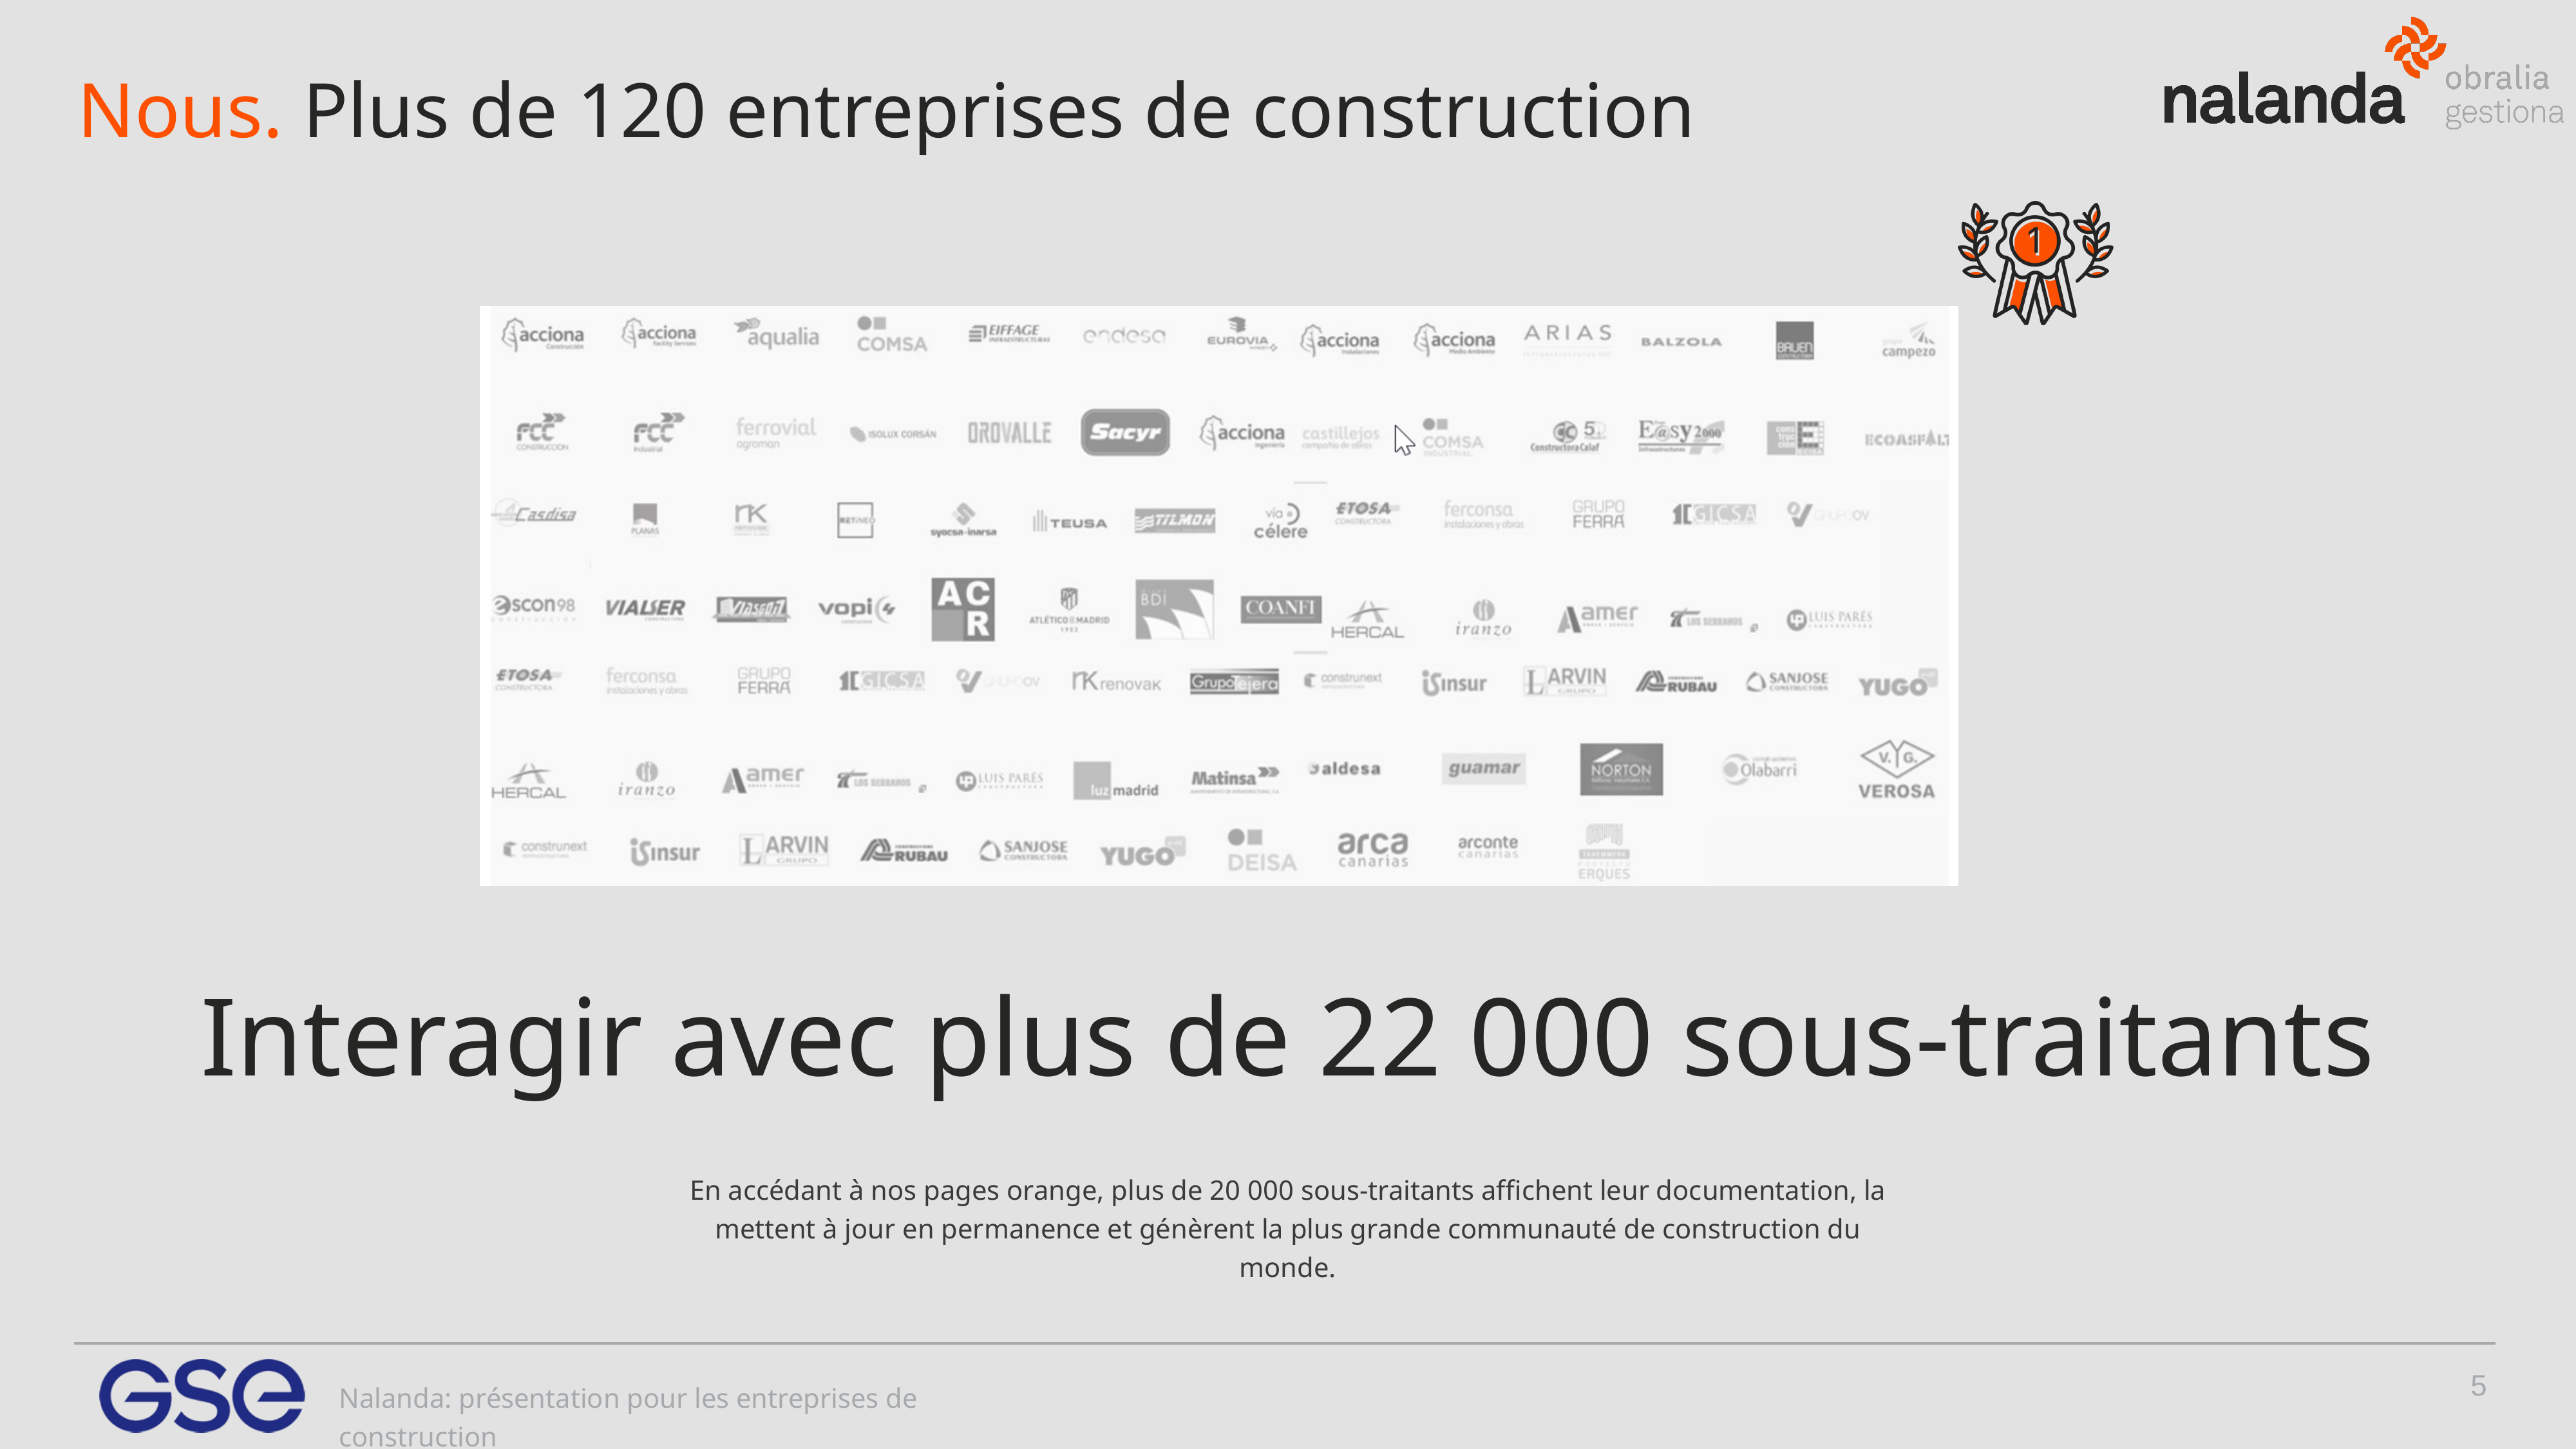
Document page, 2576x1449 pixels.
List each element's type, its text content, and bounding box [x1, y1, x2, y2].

text_box En accédant à nos pages orange, plus de 20 000 sous-traitants affichent leur documentation, la mettent à jour en permanence et génèrent la plus grande communauté de construction du monde. [672, 1159, 1904, 1291]
picture [99, 1359, 305, 1433]
text_box Nous. Plus de 120 entreprises de construction [70, 40, 1958, 157]
picture [2164, 17, 2564, 130]
picture [480, 201, 2114, 887]
text_box Nalanda: présentation pour les entreprises de construction [331, 1367, 1041, 1449]
text_box Interagir avec plus de 22 000 sous-traitants [0, 961, 2576, 1105]
slide_number 5 [2454, 1358, 2505, 1449]
